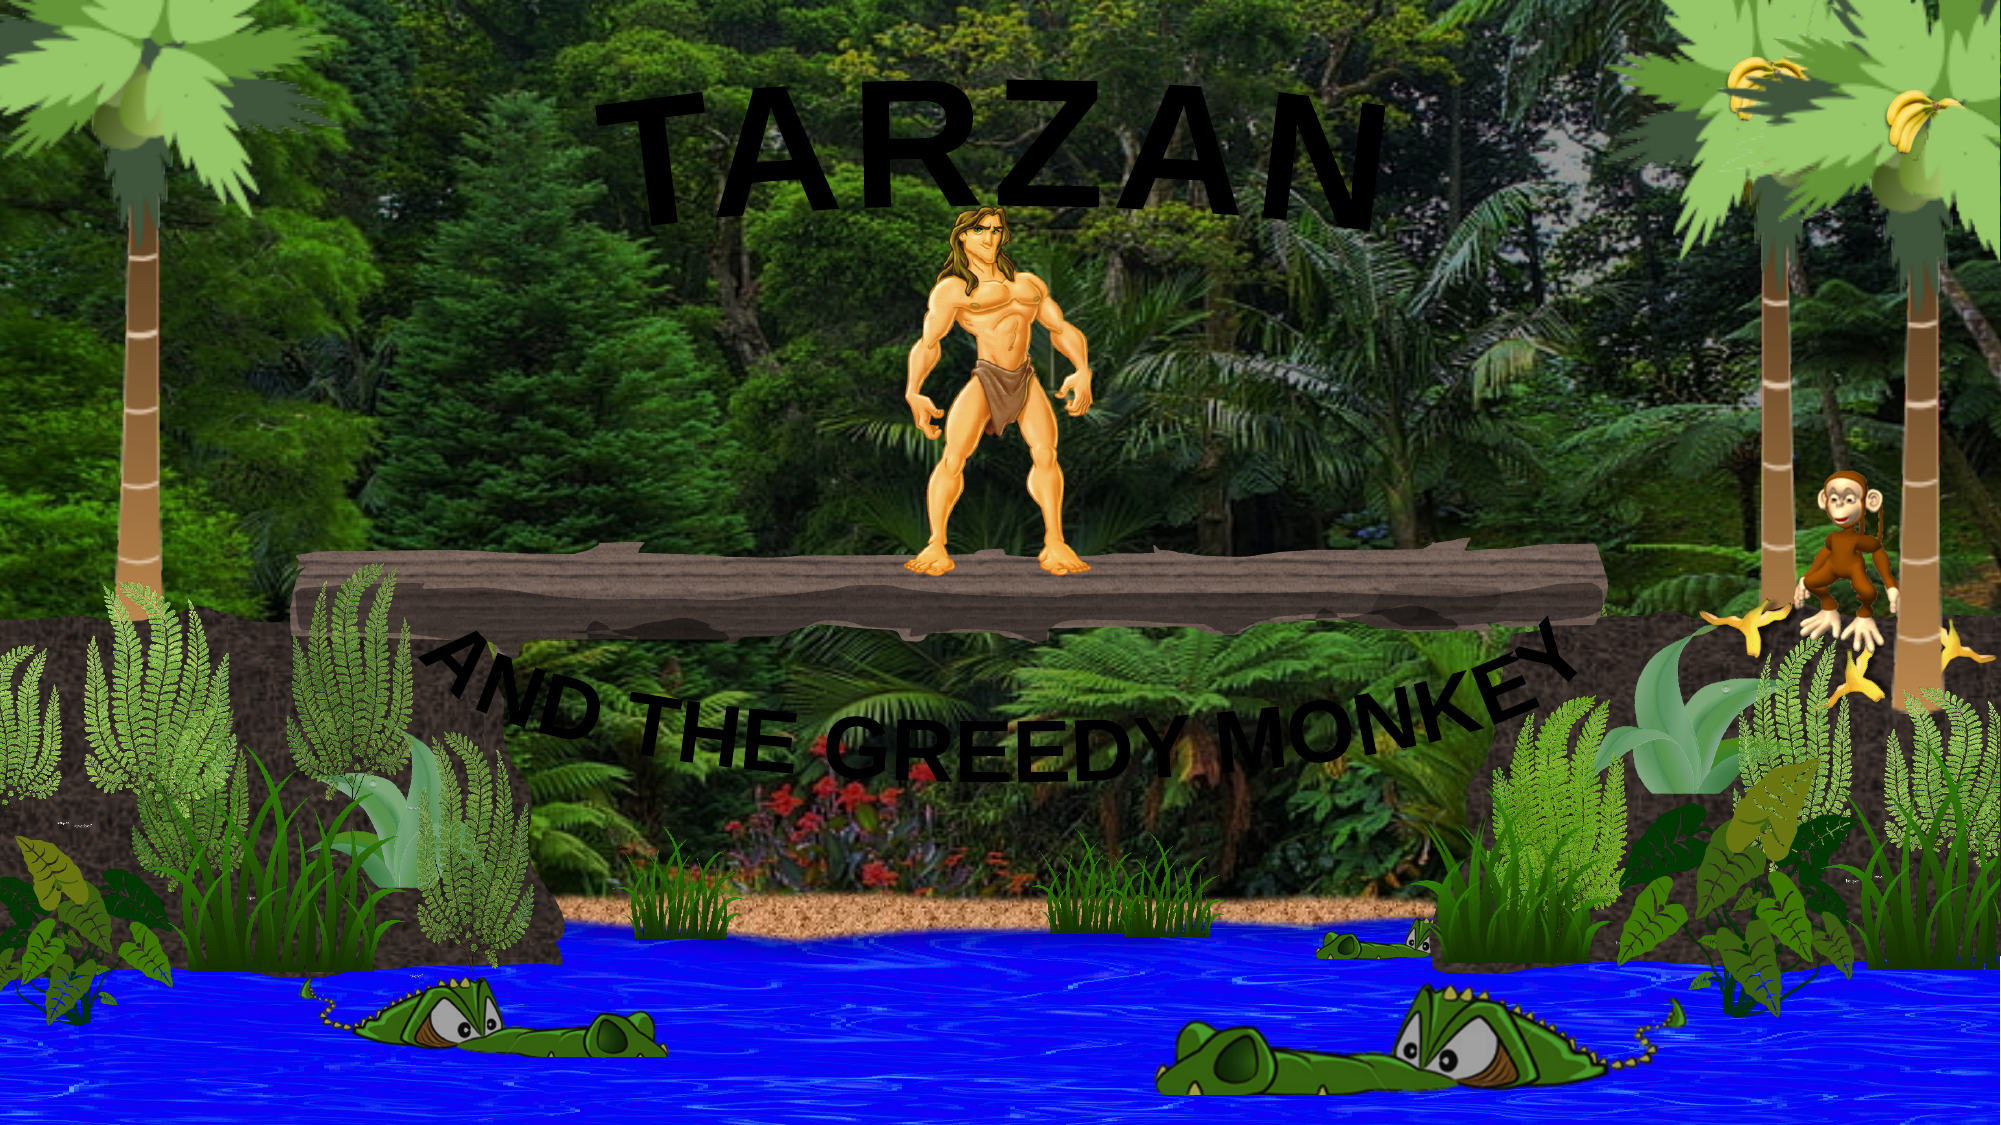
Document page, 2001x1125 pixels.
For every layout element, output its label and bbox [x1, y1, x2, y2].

text_box [290, 537, 1609, 659]
text_box [1716, 0, 2000, 714]
picture [0, 0, 2001, 1125]
